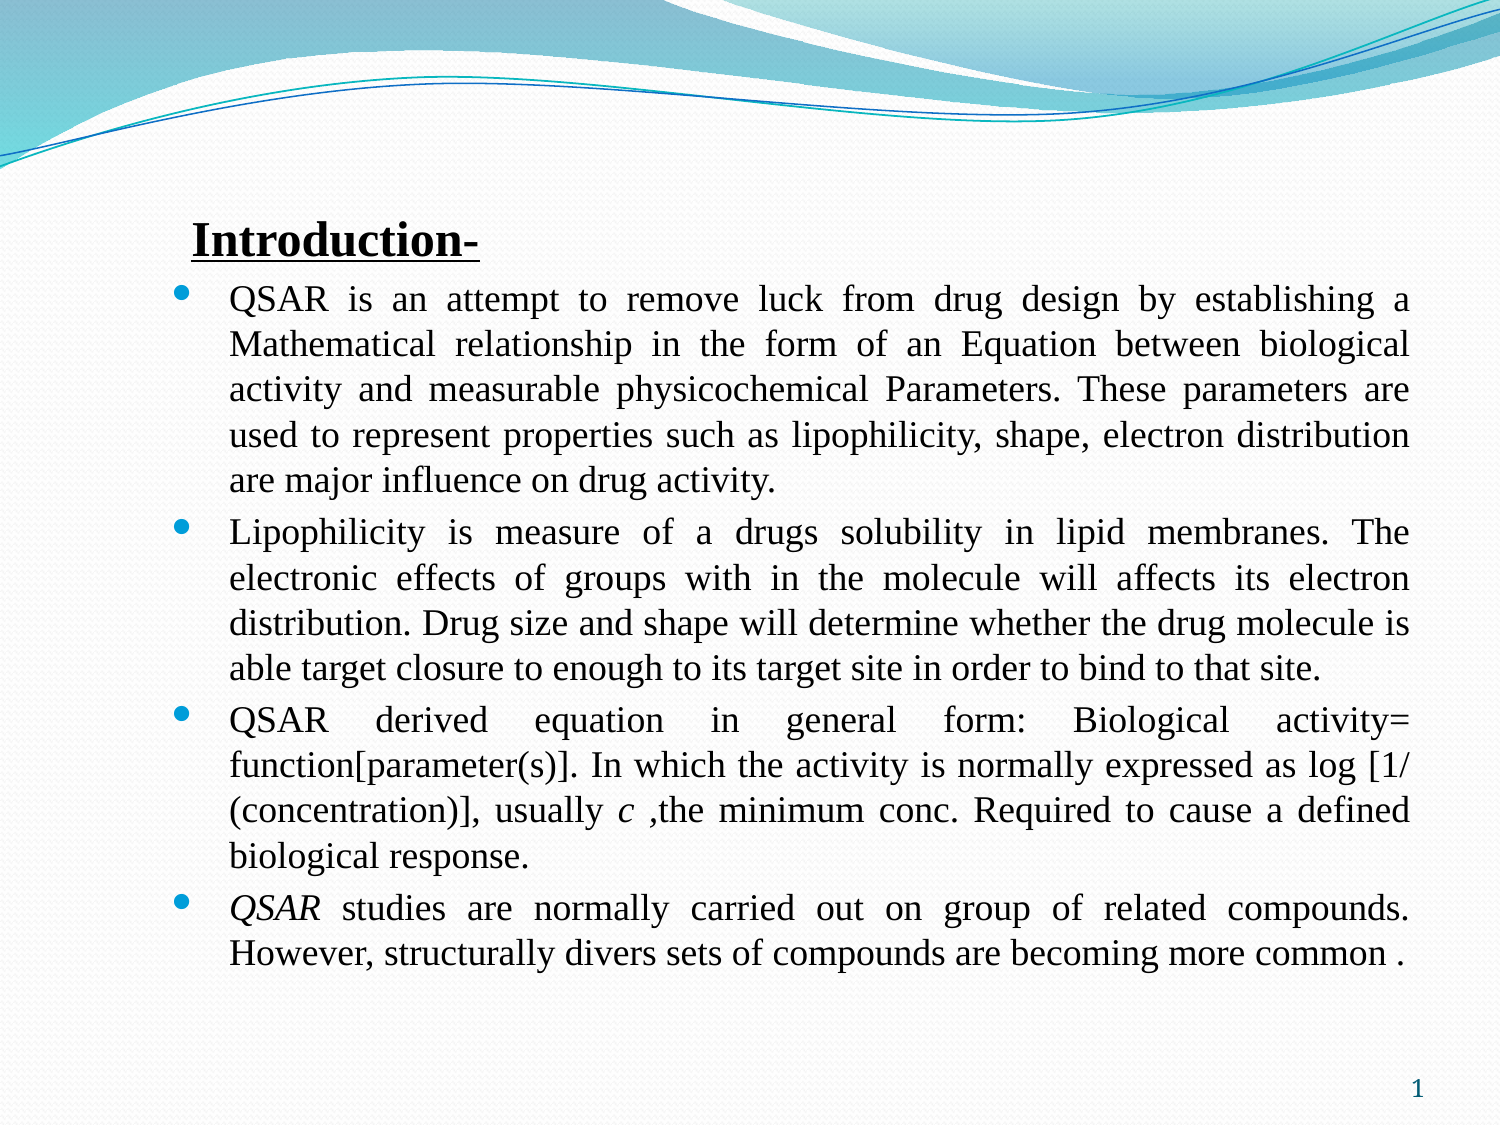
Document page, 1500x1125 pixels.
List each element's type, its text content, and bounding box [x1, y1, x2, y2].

list Introduction- QSAR is an attempt to remove luck from drug design by establishing a Mathematical relationship in the form of an Equation between biological activity and measurable physicochemical Parameters. These parameters are used to represent properties such as lipophilicity, shape, electron distribution are major influence on drug activity. Lipophilicity is measure of a drugs solubility in lipid membranes. The electronic effects of groups with in the molecule will affects its electron distribution. Drug size and shape will determine whether the drug molecule is able target closure to enough to its target site in order to bind to that site. QSAR derived equation in general form: Biological activity= function[parameter(s)]. In which the activity is normally expressed as log [1/ (concentration)], usually c ,the minimum conc. Required to cause a defined biological response. QSAR studies are normally carried out on group of related compounds. However, structurally divers sets of compounds are becoming more common . [75, 199, 1425, 1008]
slide_number 1 [1299, 1042, 1425, 1103]
